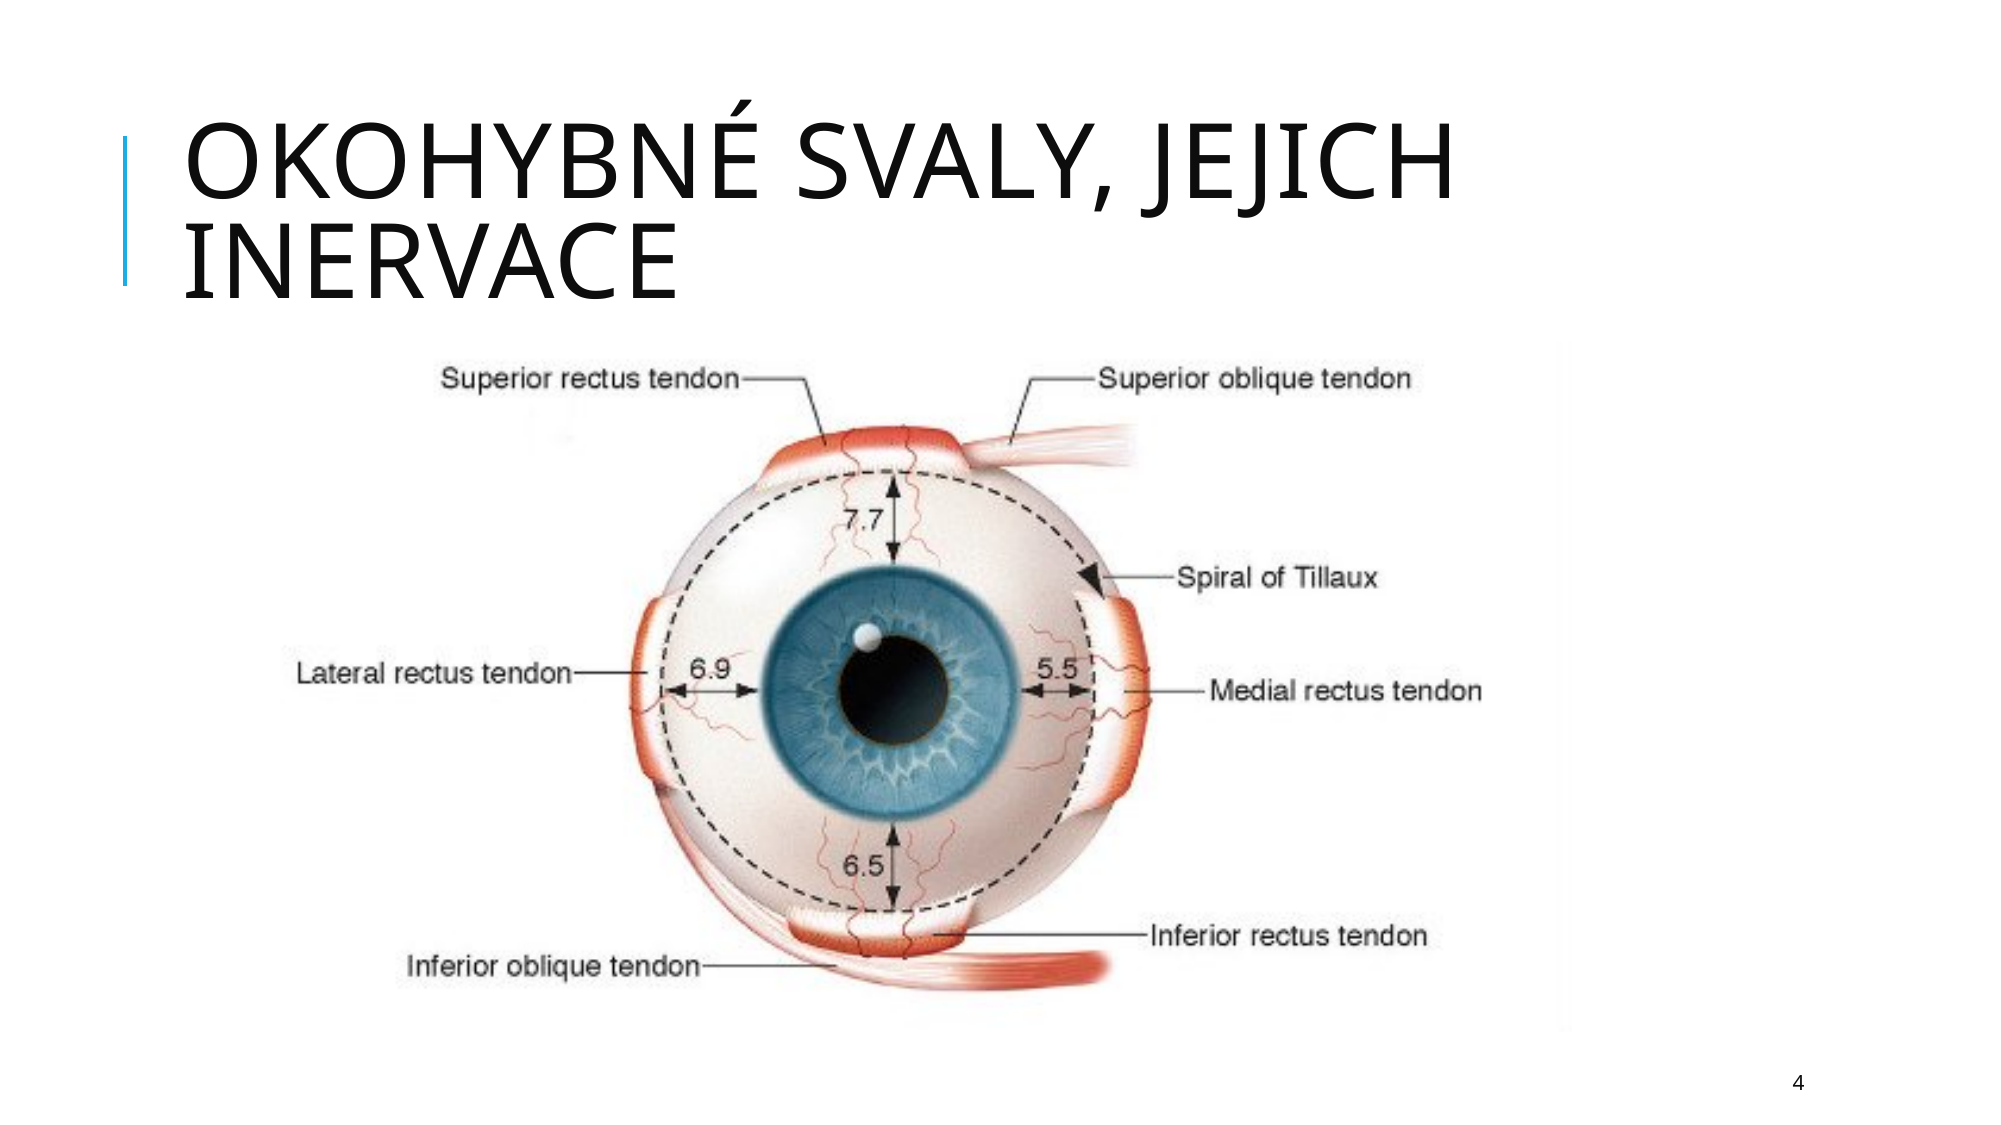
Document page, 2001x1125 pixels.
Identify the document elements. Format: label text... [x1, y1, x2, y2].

slide_number 4 [1777, 1061, 1938, 1107]
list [167, 341, 1573, 1033]
title Okohybné svaly, jejich inervace [168, 96, 1763, 342]
